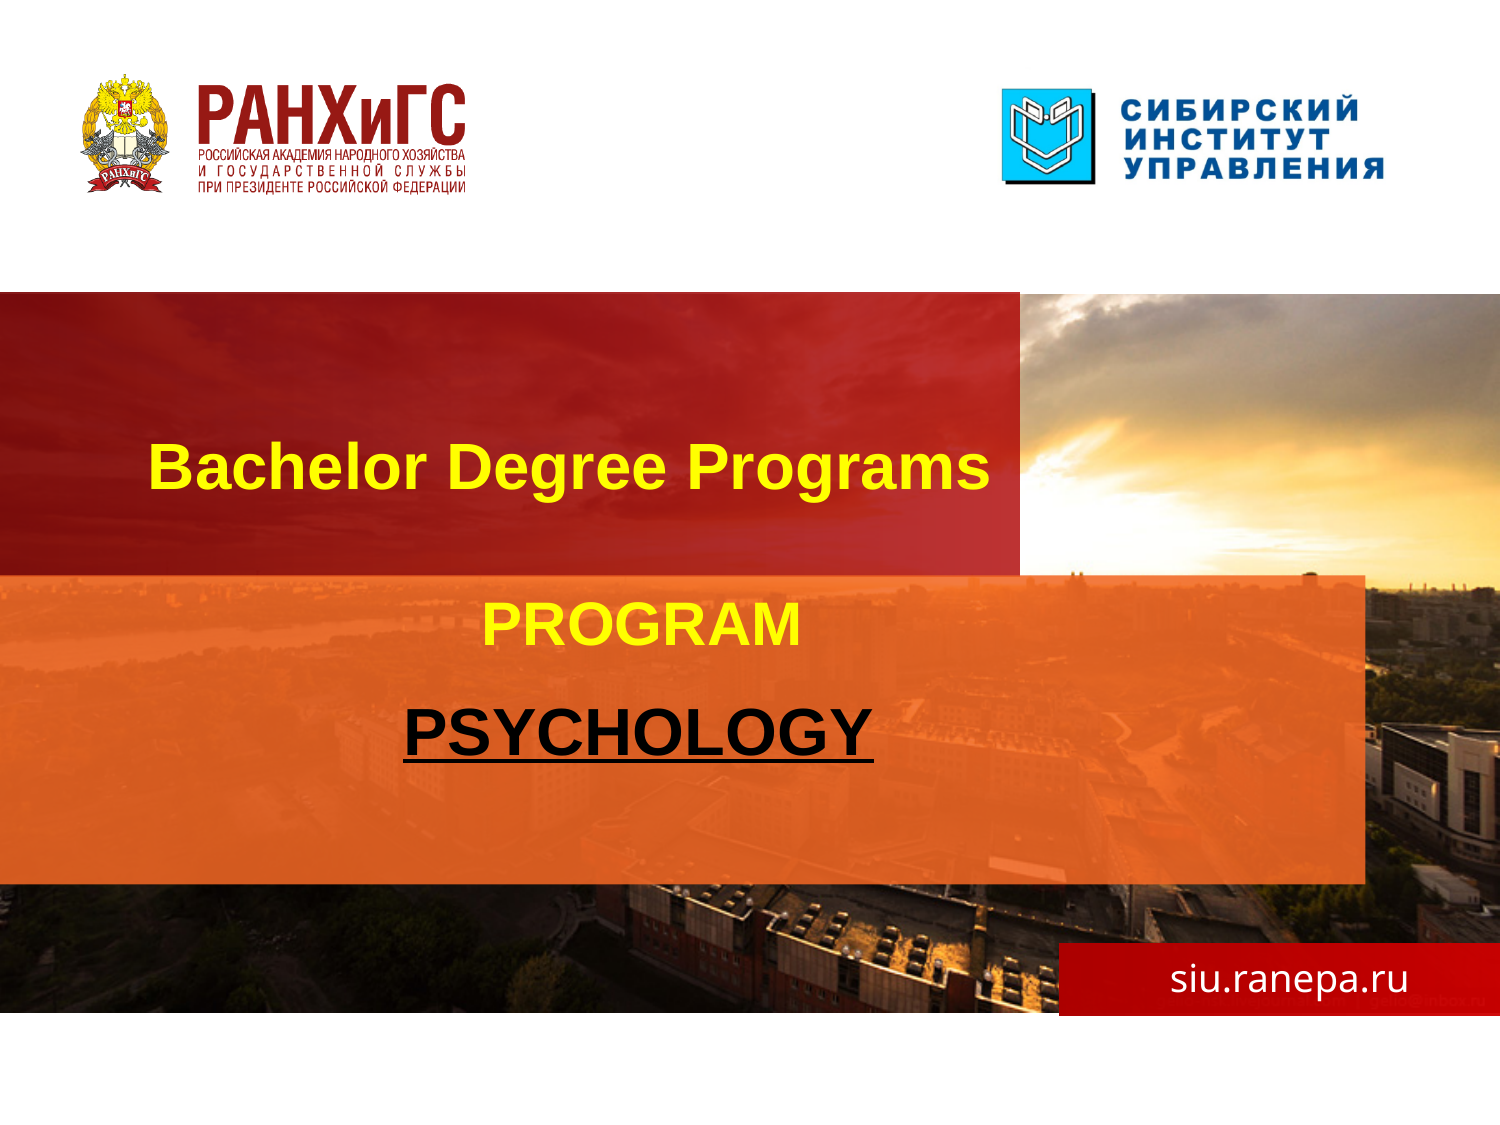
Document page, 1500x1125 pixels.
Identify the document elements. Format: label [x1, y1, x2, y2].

picture [974, 67, 1398, 203]
picture [0, 294, 1500, 1013]
picture [79, 74, 466, 195]
